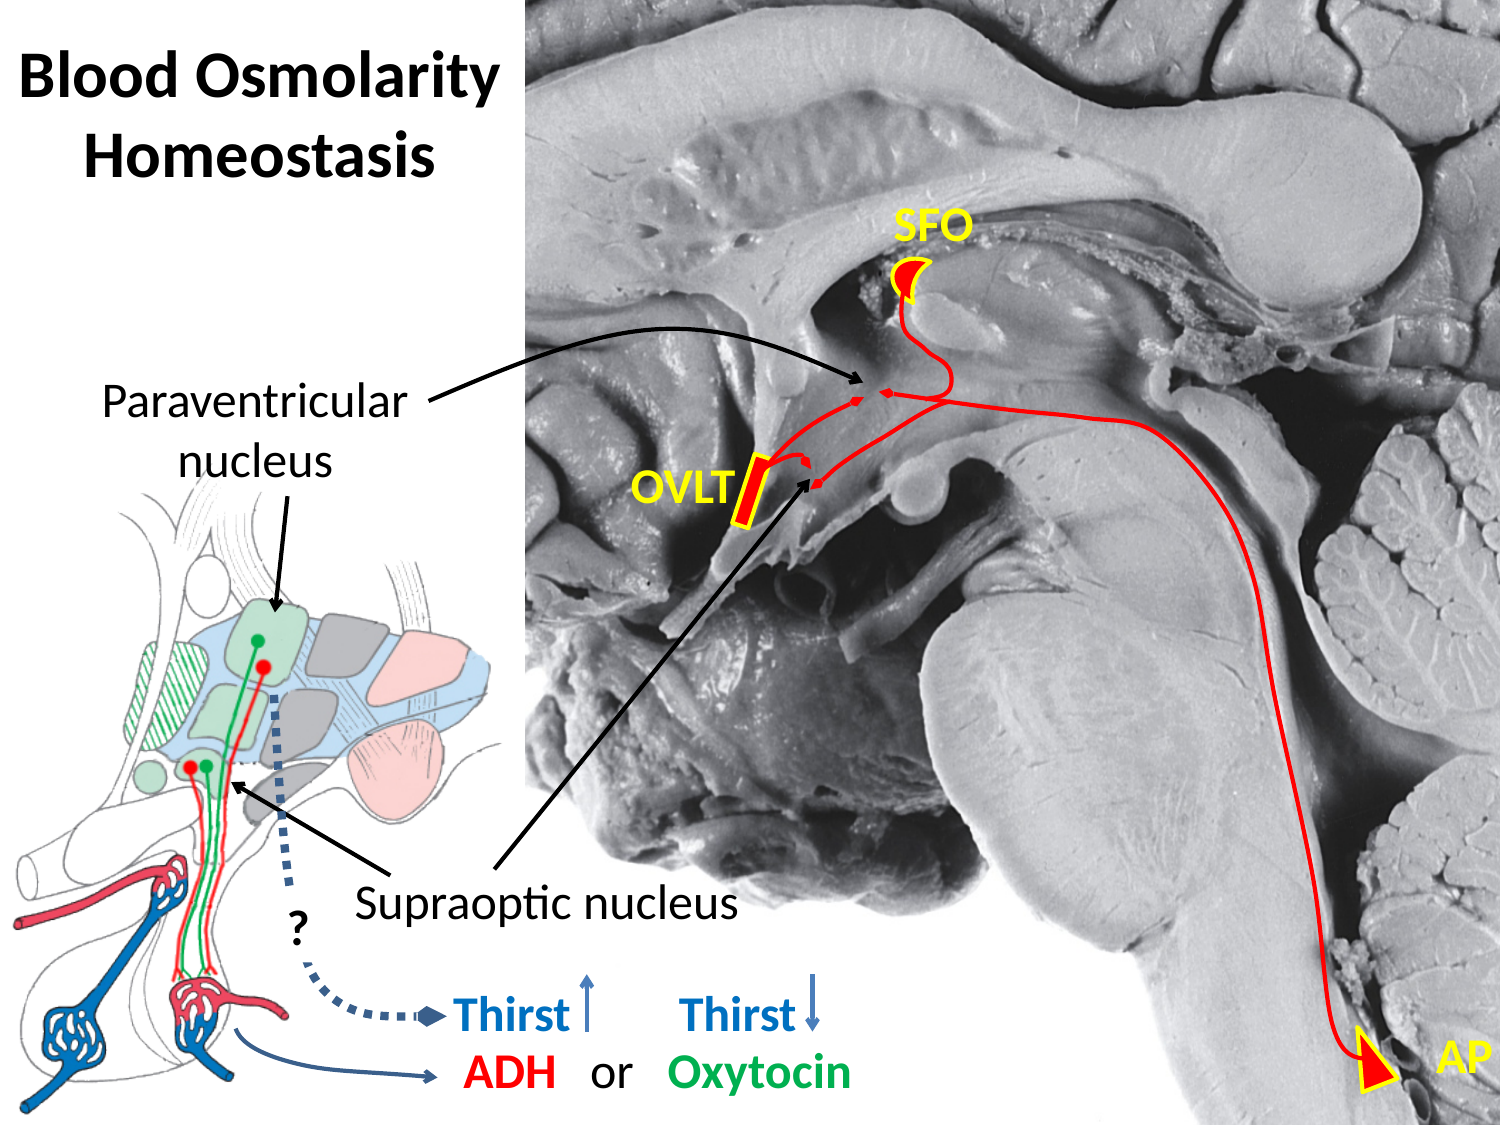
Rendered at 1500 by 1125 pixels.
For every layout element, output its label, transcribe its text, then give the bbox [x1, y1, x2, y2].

picture [524, 0, 1500, 1125]
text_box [494, 478, 811, 870]
text_box Blood Osmolarity Homeostasis [3, 23, 517, 198]
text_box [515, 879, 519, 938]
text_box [437, 973, 587, 1051]
text_box [427, 361, 519, 403]
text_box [230, 781, 391, 876]
text_box Paraventricular nucleus [86, 359, 424, 460]
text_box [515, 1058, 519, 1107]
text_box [274, 495, 288, 613]
picture [0, 462, 511, 1123]
